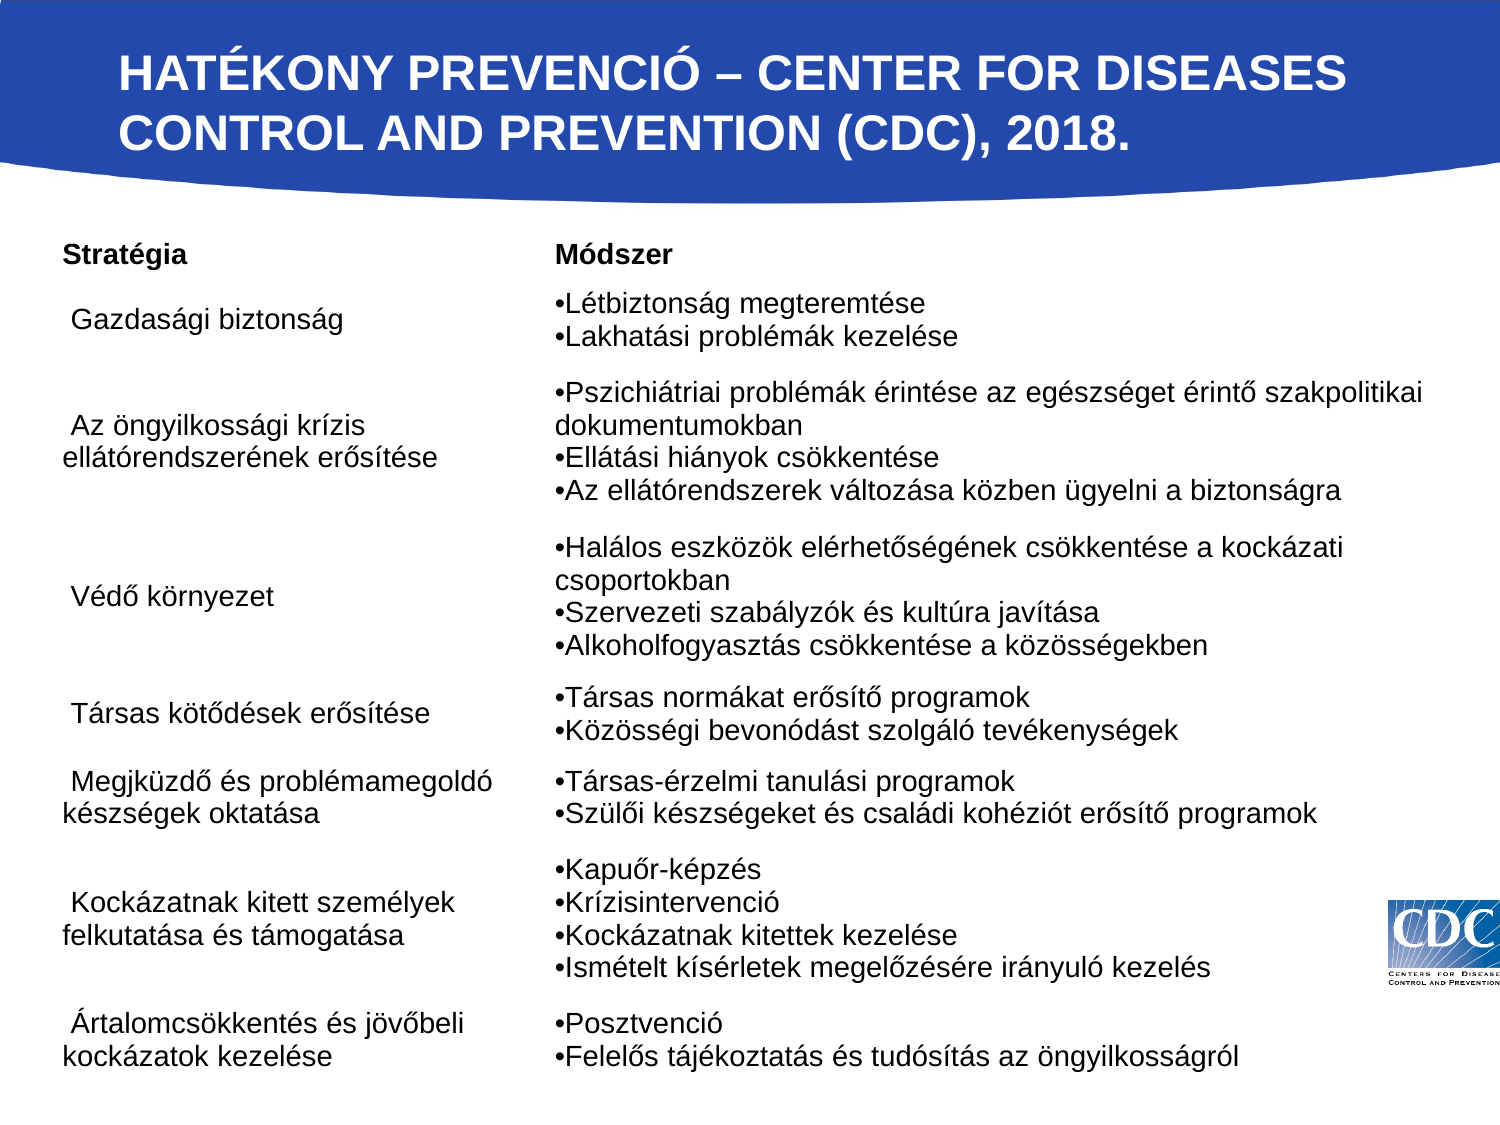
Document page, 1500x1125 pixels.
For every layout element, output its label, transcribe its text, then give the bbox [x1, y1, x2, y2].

table_cell Társas normákat erősítő programok Közösségi bevonódást szolgáló tevékenységek [548, 672, 1453, 755]
table_cell Megjküzdő és problémamegoldó készségek oktatása [55, 755, 548, 839]
table_cell Védő környezet [55, 521, 548, 672]
table_header Módszer [548, 232, 1453, 278]
table_cell Pszichiátriai problémák érintése az egészséget érintő szakpolitikai dokumentumokban Ellátási hiányok csökkentése Az ellátórendszerek változása közben ügyelni a biztonságra [548, 362, 1453, 521]
table_cell Ártalomcsökkentés és jövőbeli kockázatok kezelése [55, 998, 548, 1082]
table_header Stratégia [55, 232, 548, 278]
table_cell Kapuőr-képzés Krízisintervenció Kockázatnak kitettek kezelése Ismételt kísérletek megelőzésére irányuló kezelés [548, 839, 1453, 998]
table_cell Posztvenció Felelős tájékoztatás és tudósítás az öngyilkosságról [548, 998, 1453, 1082]
table_cell Társas-érzelmi tanulási programok Szülői készségeket és családi kohéziót erősítő programok [548, 755, 1453, 839]
table_cell Gazdasági biztonság [55, 278, 548, 362]
table_cell Halálos eszközök elérhetőségének csökkentése a kockázati csoportokban Szervezeti szabályzók és kultúra javítása Alkoholfogyasztás csökkentése a közösségekben [548, 521, 1453, 672]
picture [0, 0, 1500, 1125]
table_cell Az öngyilkossági krízis ellátórendszerének erősítése [55, 362, 548, 521]
table_cell Társas kötődések erősítése [55, 672, 548, 755]
table_cell Létbiztonság megteremtése Lakhatási problémák kezelése [548, 278, 1453, 362]
title Hatékony prevenció – Center for Diseases Control and Prevention (CDC), 2018. [103, 19, 1397, 183]
table_cell Kockázatnak kitett személyek felkutatása és támogatása [55, 839, 548, 998]
